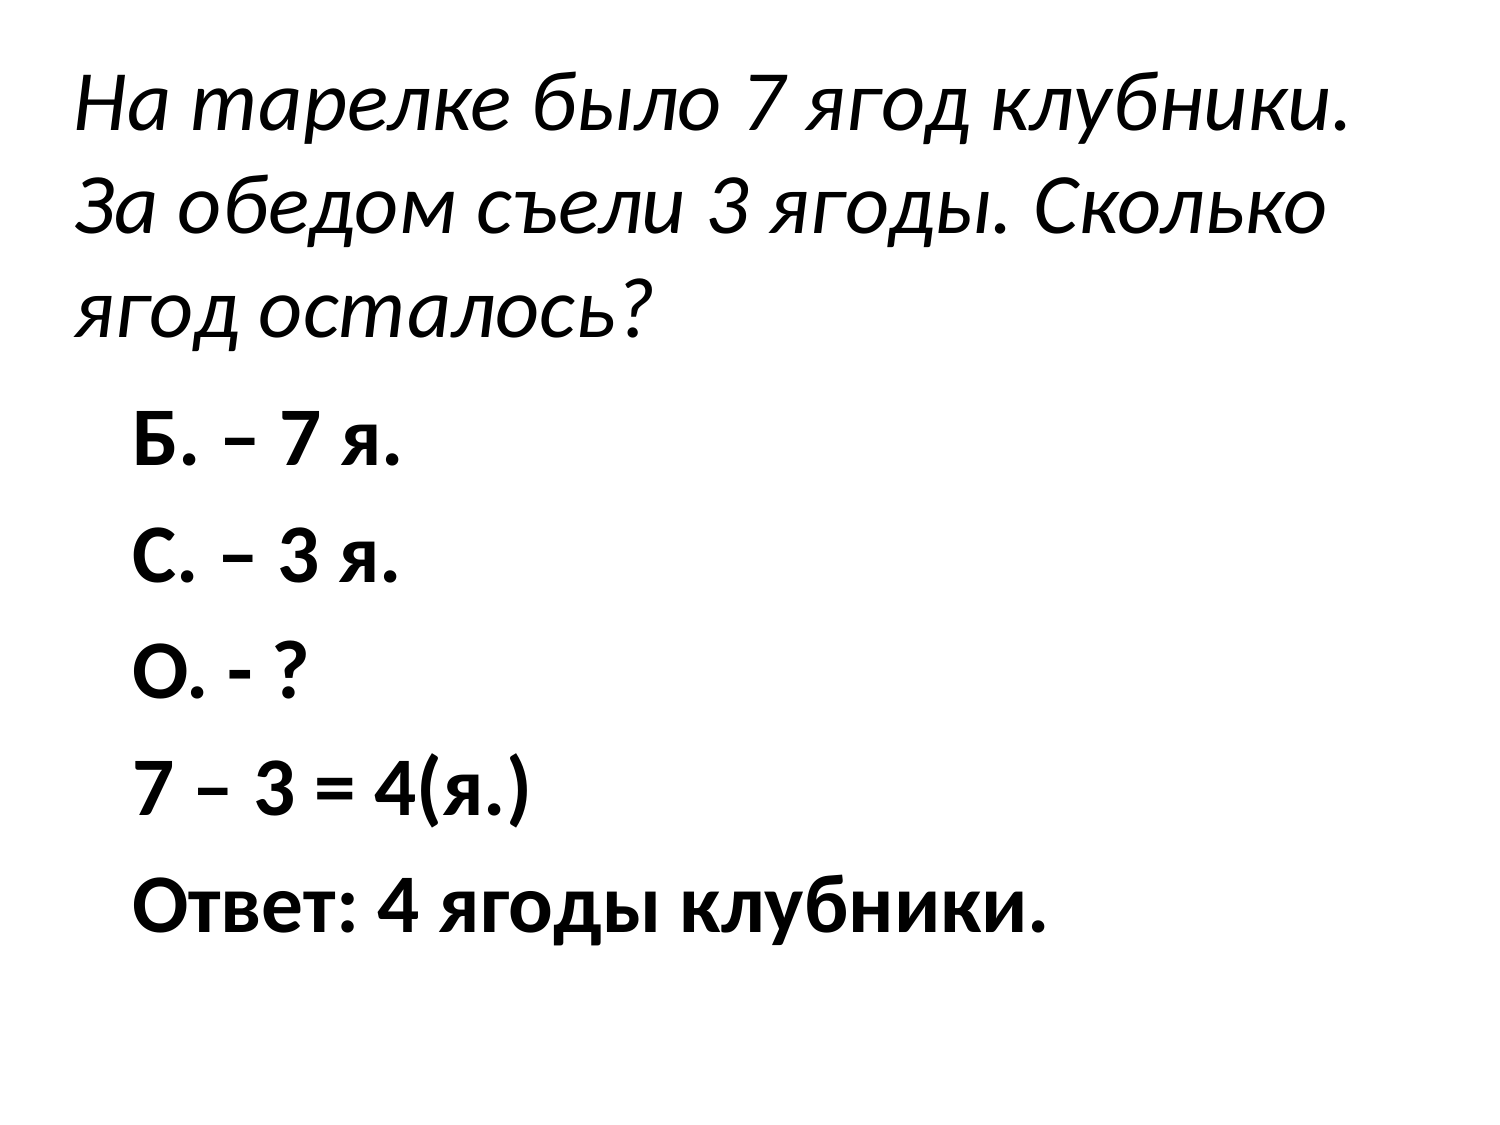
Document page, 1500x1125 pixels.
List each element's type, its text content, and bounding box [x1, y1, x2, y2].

title На тарелке было 7 ягод клубники. За обедом съели 3 ягоды. Сколько ягод осталось? [58, 35, 1409, 364]
list Б. – 7 я. С. – 3 я. О. - ? 7 – 3 = 4(я.) Ответ: 4 ягоды клубники. [117, 375, 1425, 1005]
